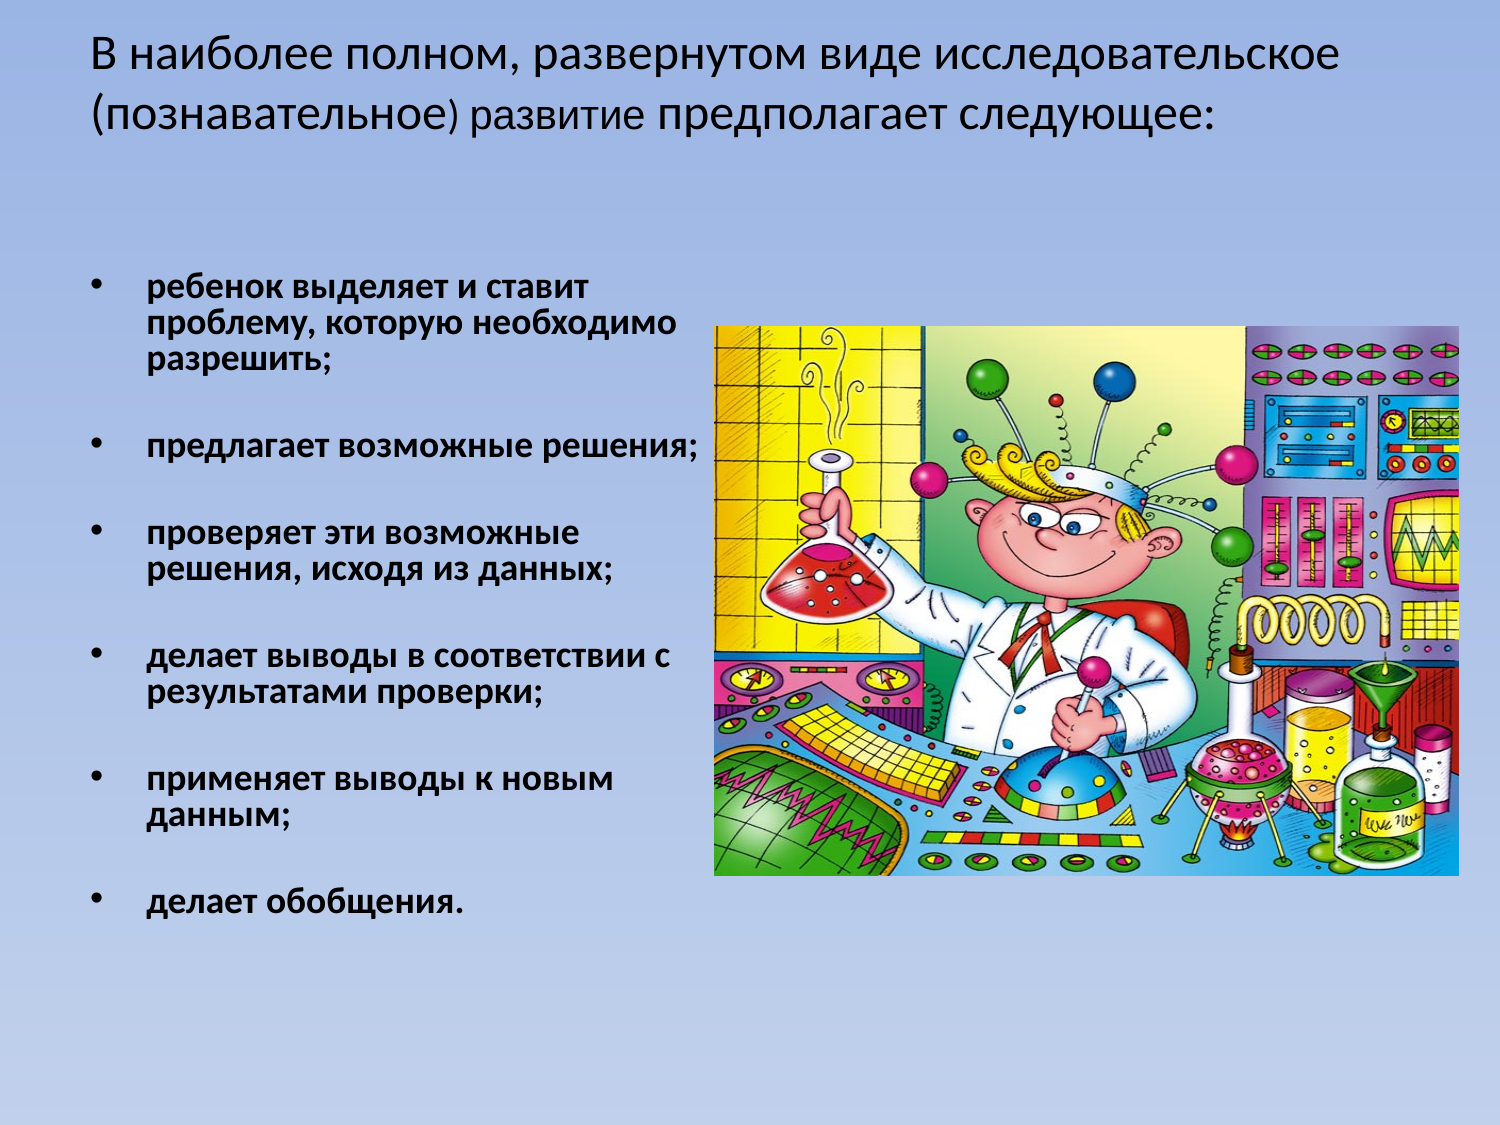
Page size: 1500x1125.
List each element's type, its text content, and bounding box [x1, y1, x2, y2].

picture [714, 325, 1459, 876]
list ребенок выделяет и ставит проблему, которую необходимо разрешить; предлагает возможные решения; проверяет эти возможные решения, исходя из данных; делает выводы в соответствии с результатами проверки; применяет выводы к новым данным; делает обобщения. [74, 262, 738, 1006]
title В наиболее полном, развернутом виде исследовательское (познавательное) развитие предполагает следующее: [74, 0, 1426, 280]
